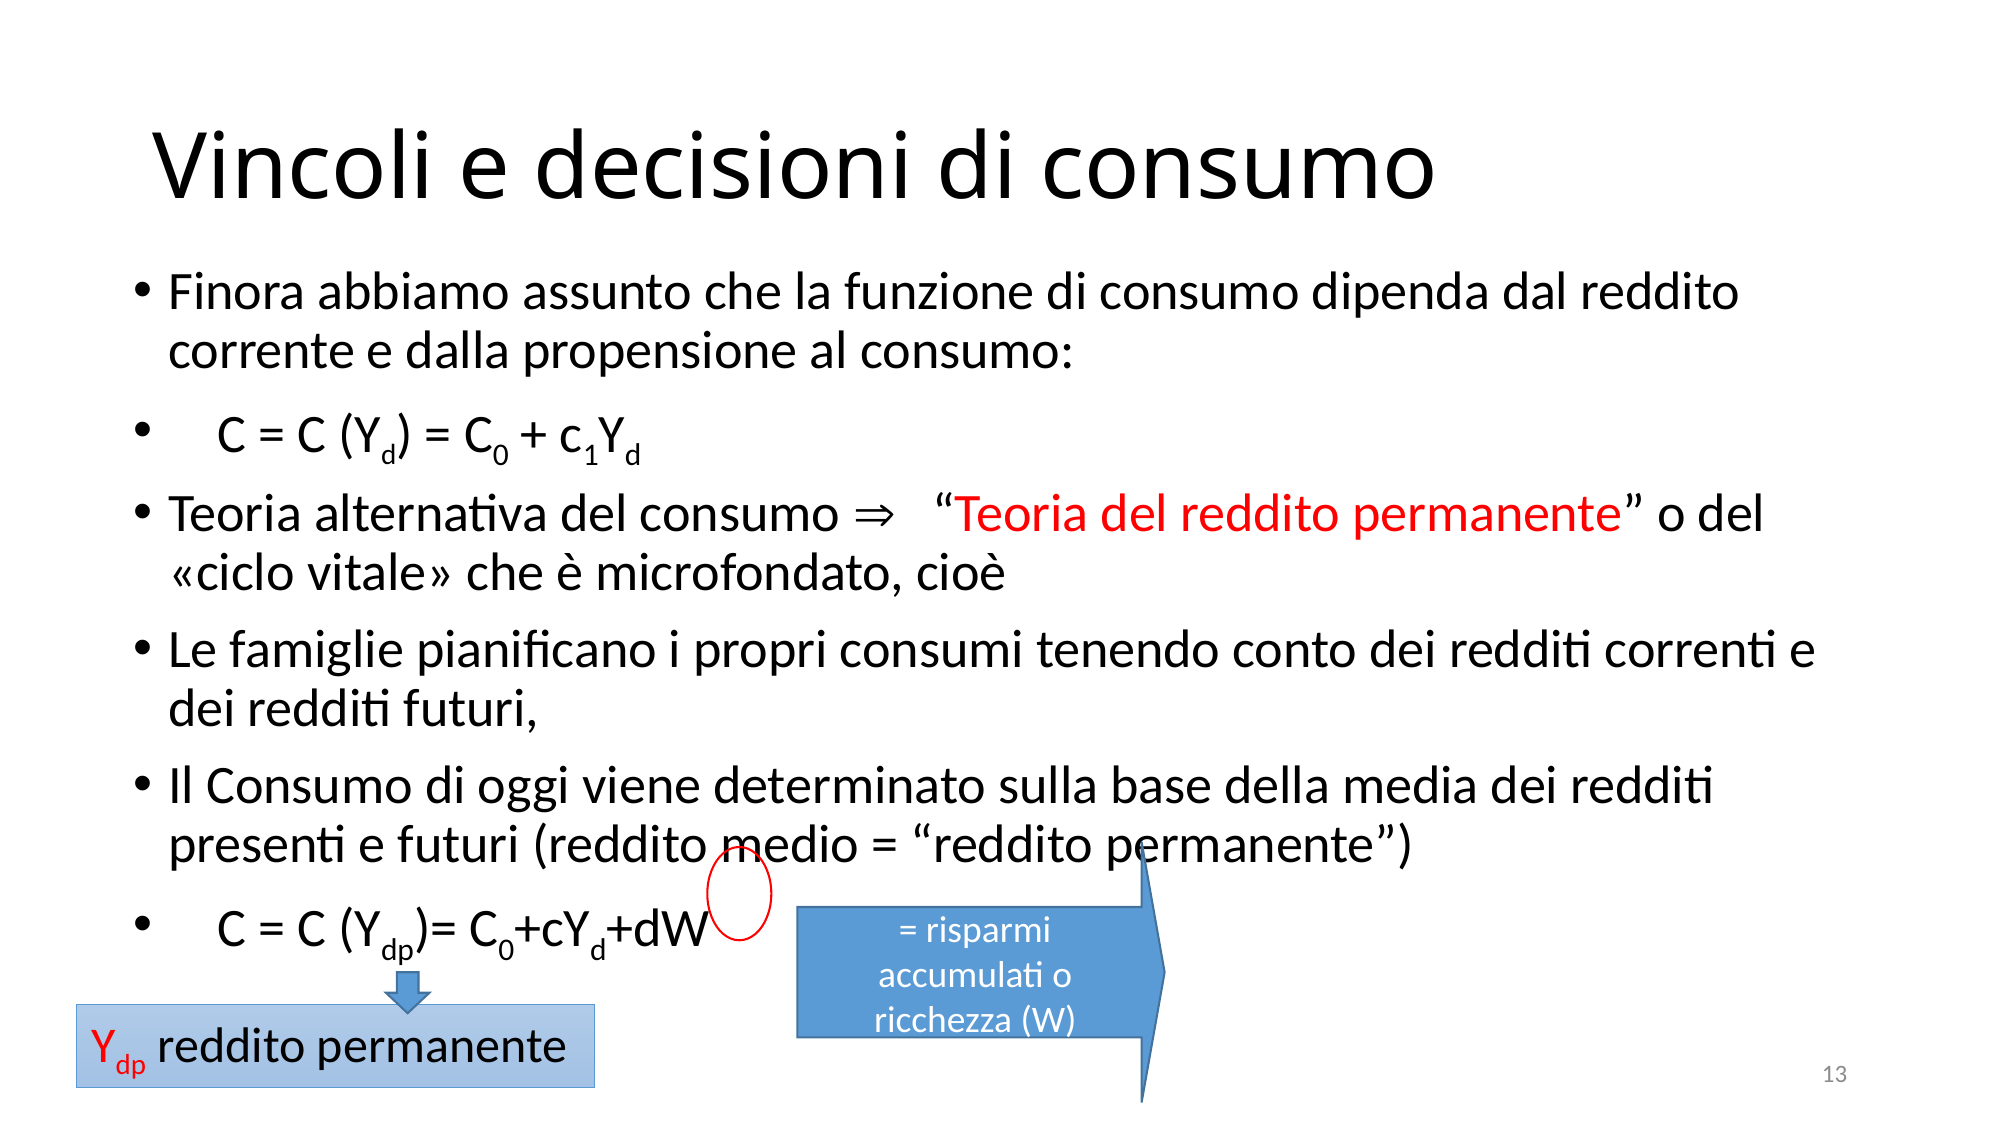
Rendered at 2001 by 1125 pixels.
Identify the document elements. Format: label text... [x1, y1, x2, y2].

text_box = risparmi accumulati o ricchezza (W) [796, 841, 1166, 1103]
text_box [383, 971, 433, 1015]
text_box [706, 845, 773, 942]
list Finora abbiamo assunto che la funzione di consumo dipenda dal reddito corrente e dalla propensione al consumo: C = C (Yd) = C0 + c1Yd Teoria alternativa del consumo  “Teoria del reddito permanente” o del «ciclo vitale» che è microfondato, cioè Le famiglie pianificano i propri consumi tenendo conto dei redditi correnti e dei redditi futuri, Il Consumo di oggi viene determinato sulla base della media dei redditi presenti e futuri (reddito medio = “reddito permanente”) C = C (Ydp)= C0+cYd+dW [118, 255, 1844, 970]
text_box Ydp reddito permanente [76, 1004, 595, 1088]
title Vincoli e decisioni di consumo [137, 59, 1863, 278]
slide_number 13 [1412, 1042, 1863, 1103]
